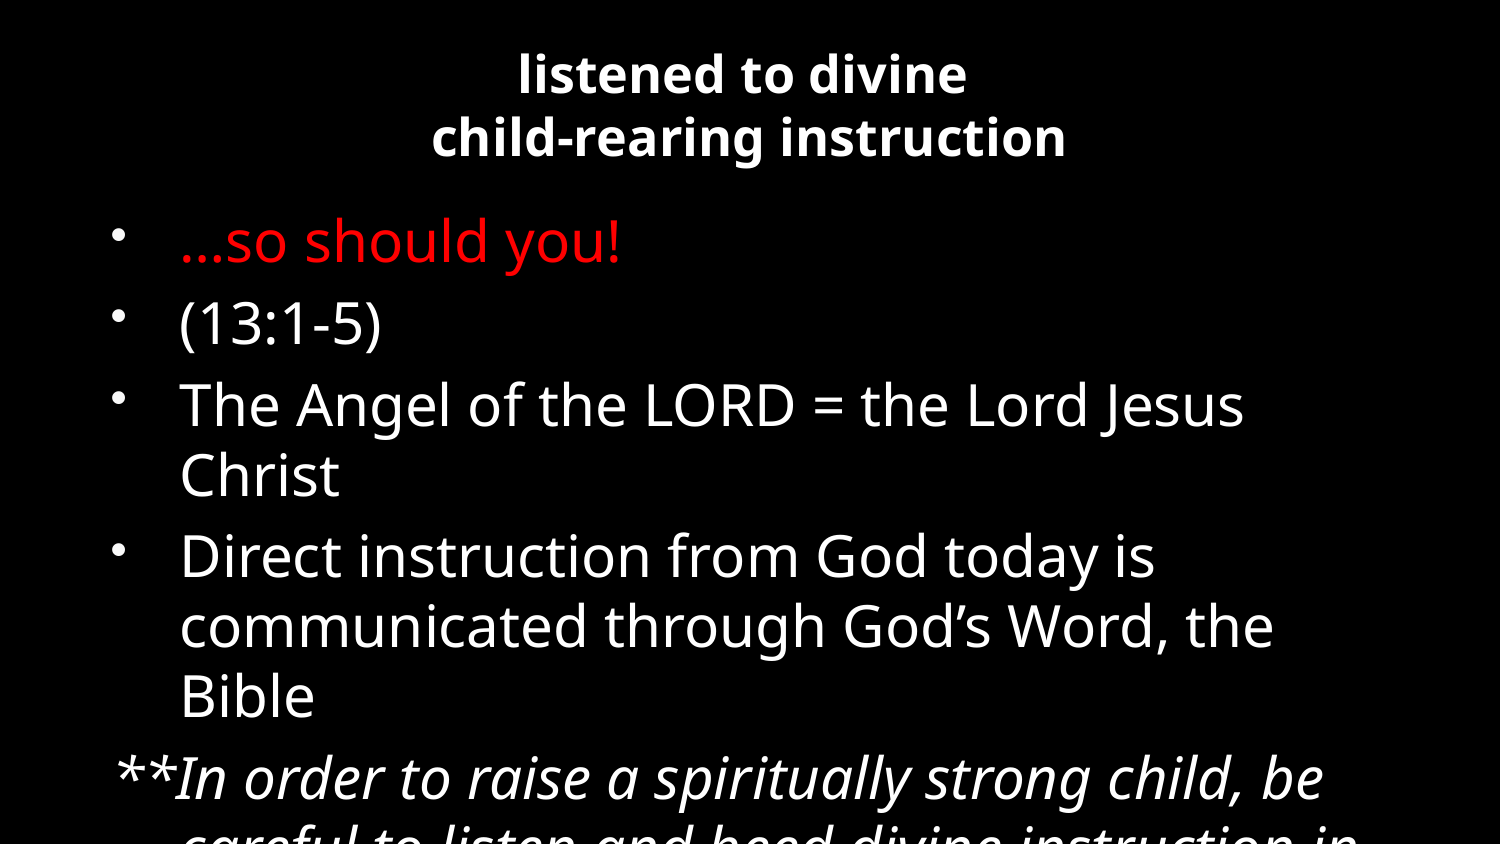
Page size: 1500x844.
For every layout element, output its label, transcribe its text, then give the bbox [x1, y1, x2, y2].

list …so should you! (13:1-5) The Angel of the LORD = the Lord Jesus Christ Direct instruction from God today is communicated through God’s Word, the Bible **In order to raise a spiritually strong child, be careful to listen and heed divine instruction in God’s Word [75, 196, 1425, 777]
title listened to divine child-rearing instruction [75, 33, 1425, 175]
